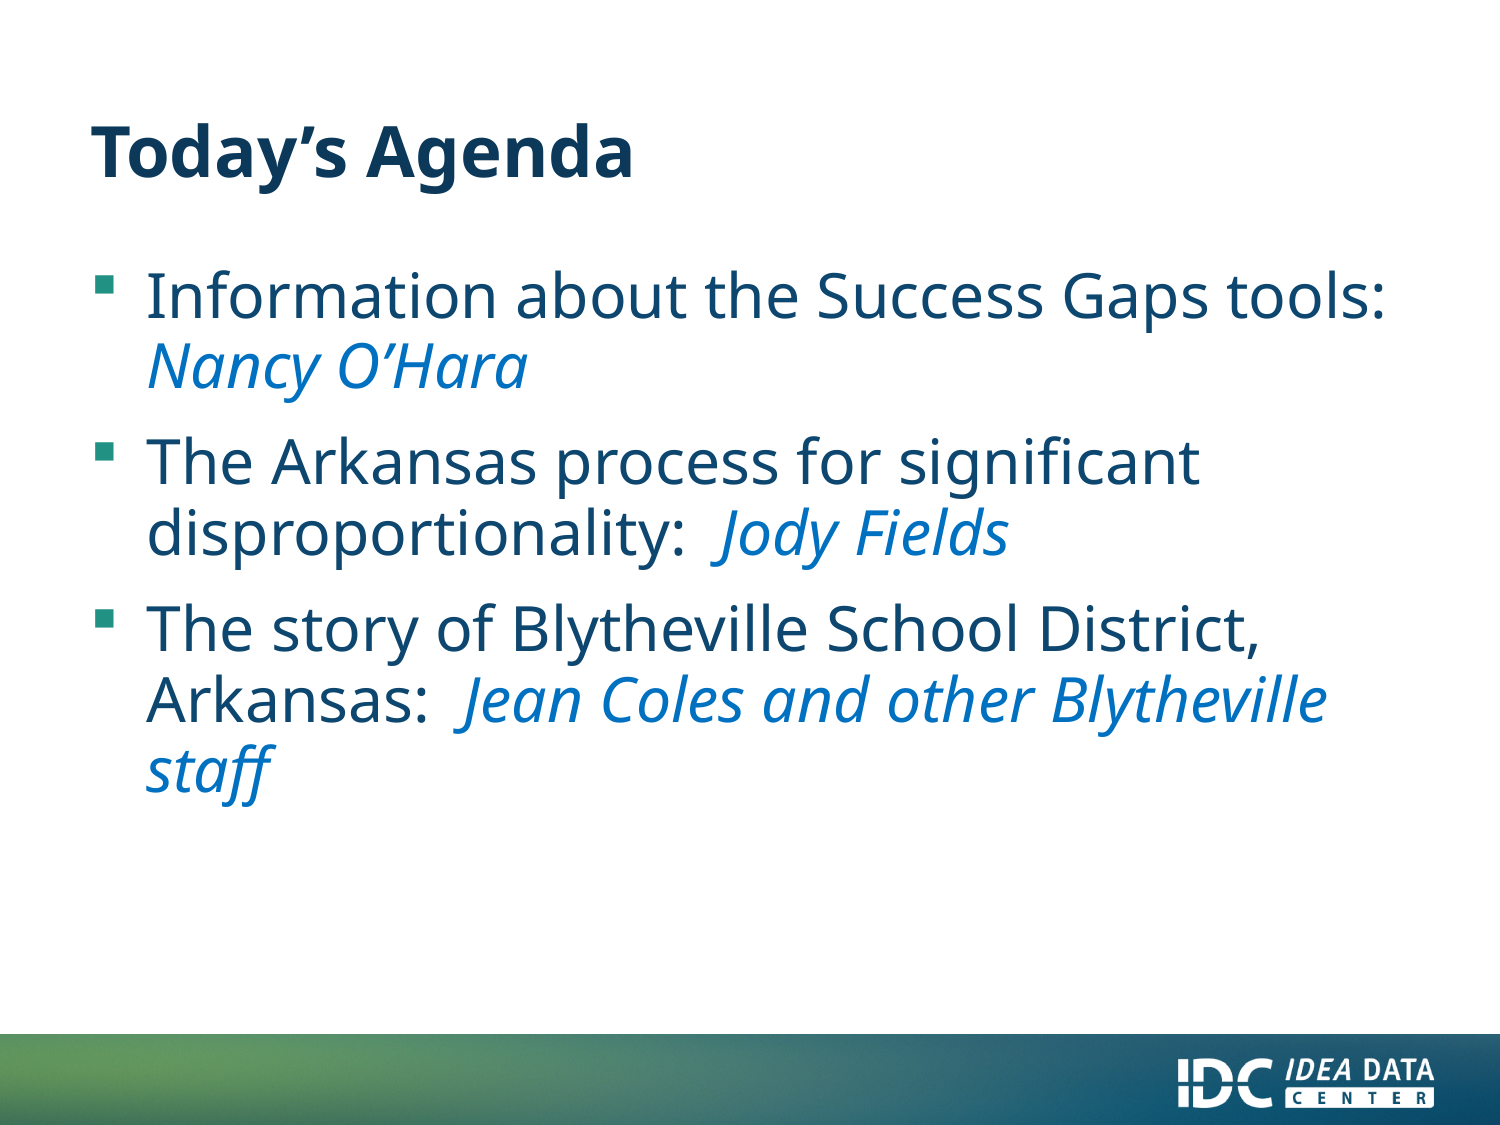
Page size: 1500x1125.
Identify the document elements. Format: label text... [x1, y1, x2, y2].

title Today’s Agenda [75, 15, 1425, 199]
list Information about the Success Gaps tools: Nancy O’Hara The Arkansas process for significant disproportionality: Jody Fields The story of Blytheville School District, Arkansas: Jean Coles and other Blytheville staff [75, 252, 1425, 1005]
picture [0, 1034, 1500, 1125]
